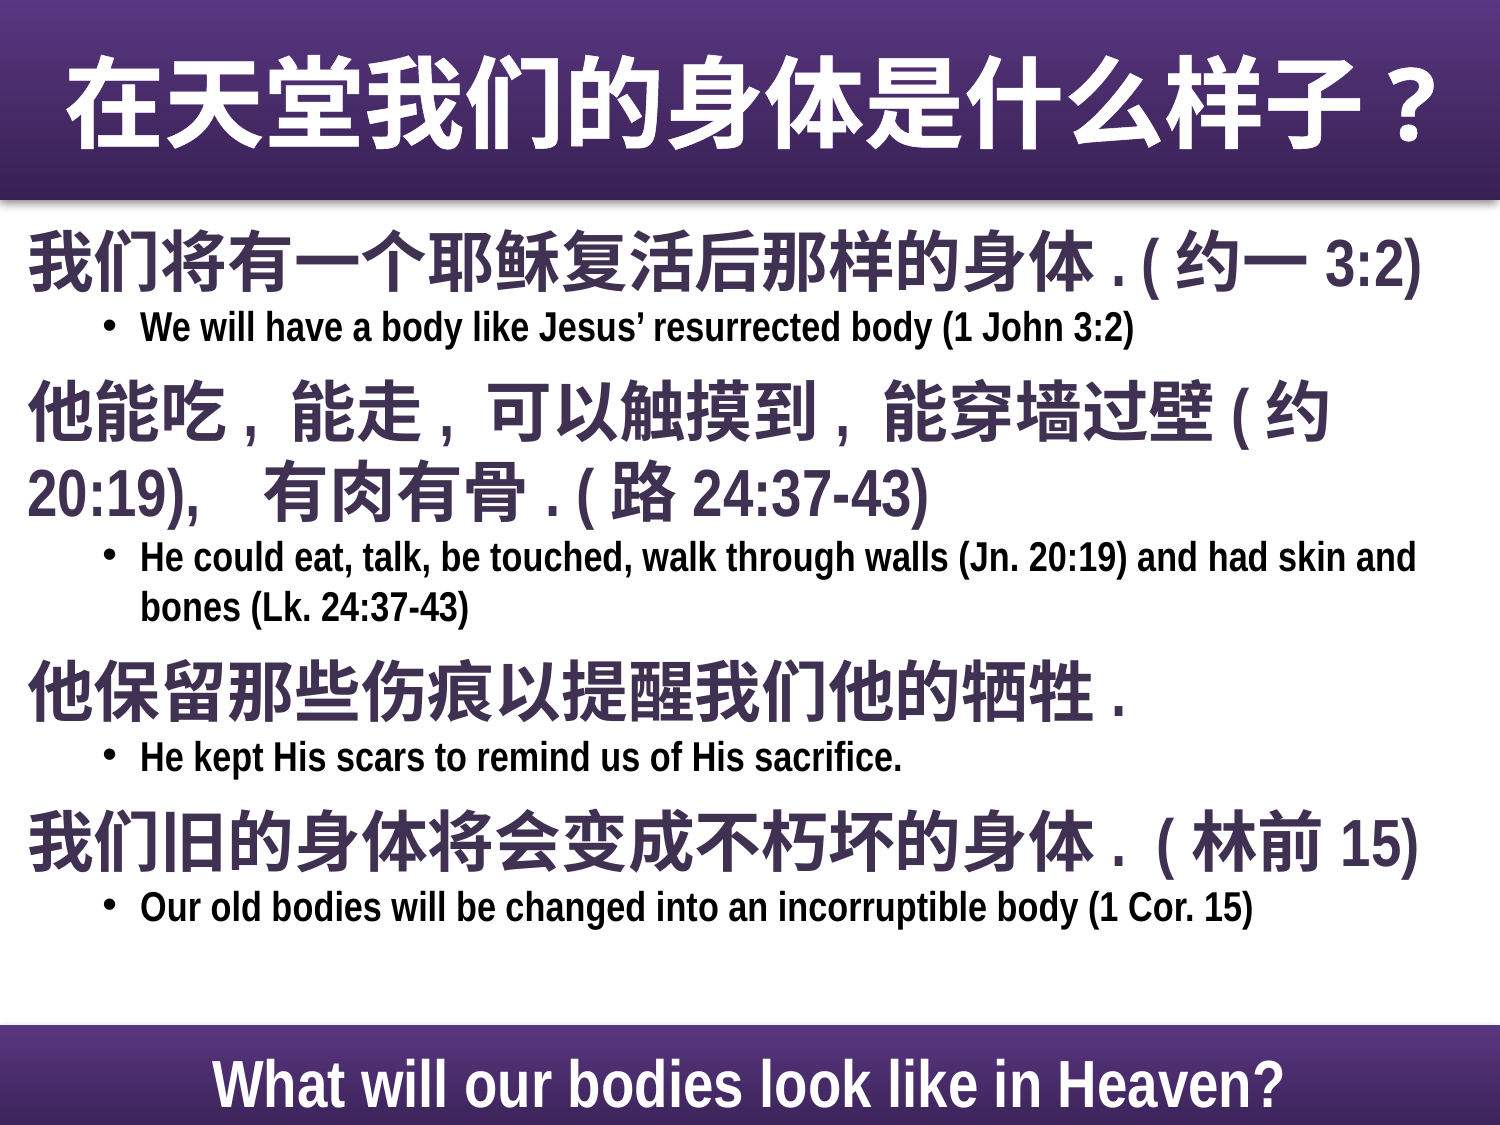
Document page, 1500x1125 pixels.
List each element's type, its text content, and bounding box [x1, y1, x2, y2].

text_box 我们将有一个耶稣复活后那样的身体. (约一3:2) We will have a body like Jesus’ resurrected body (1 John 3:2) 他能吃, 能走, 可以触摸到, 能穿墙过壁(约20:19), 有肉有骨. (路24:37-43) He could eat, talk, be touched, walk through walls (Jn. 20:19) and had skin and bones (Lk. 24:37-43) 他保留那些伤痕以提醒我们他的牺牲. He kept His scars to remind us of His sacrifice. 我们旧的身体将会变成不朽坏的身体. (林前15) Our old bodies will be changed into an incorruptible body (1 Cor. 15) [12, 212, 1500, 937]
text_box 在天堂我们的身体是什么样子? [0, 0, 1500, 200]
text_box What will our bodies look like in Heaven? [0, 1025, 1500, 1125]
